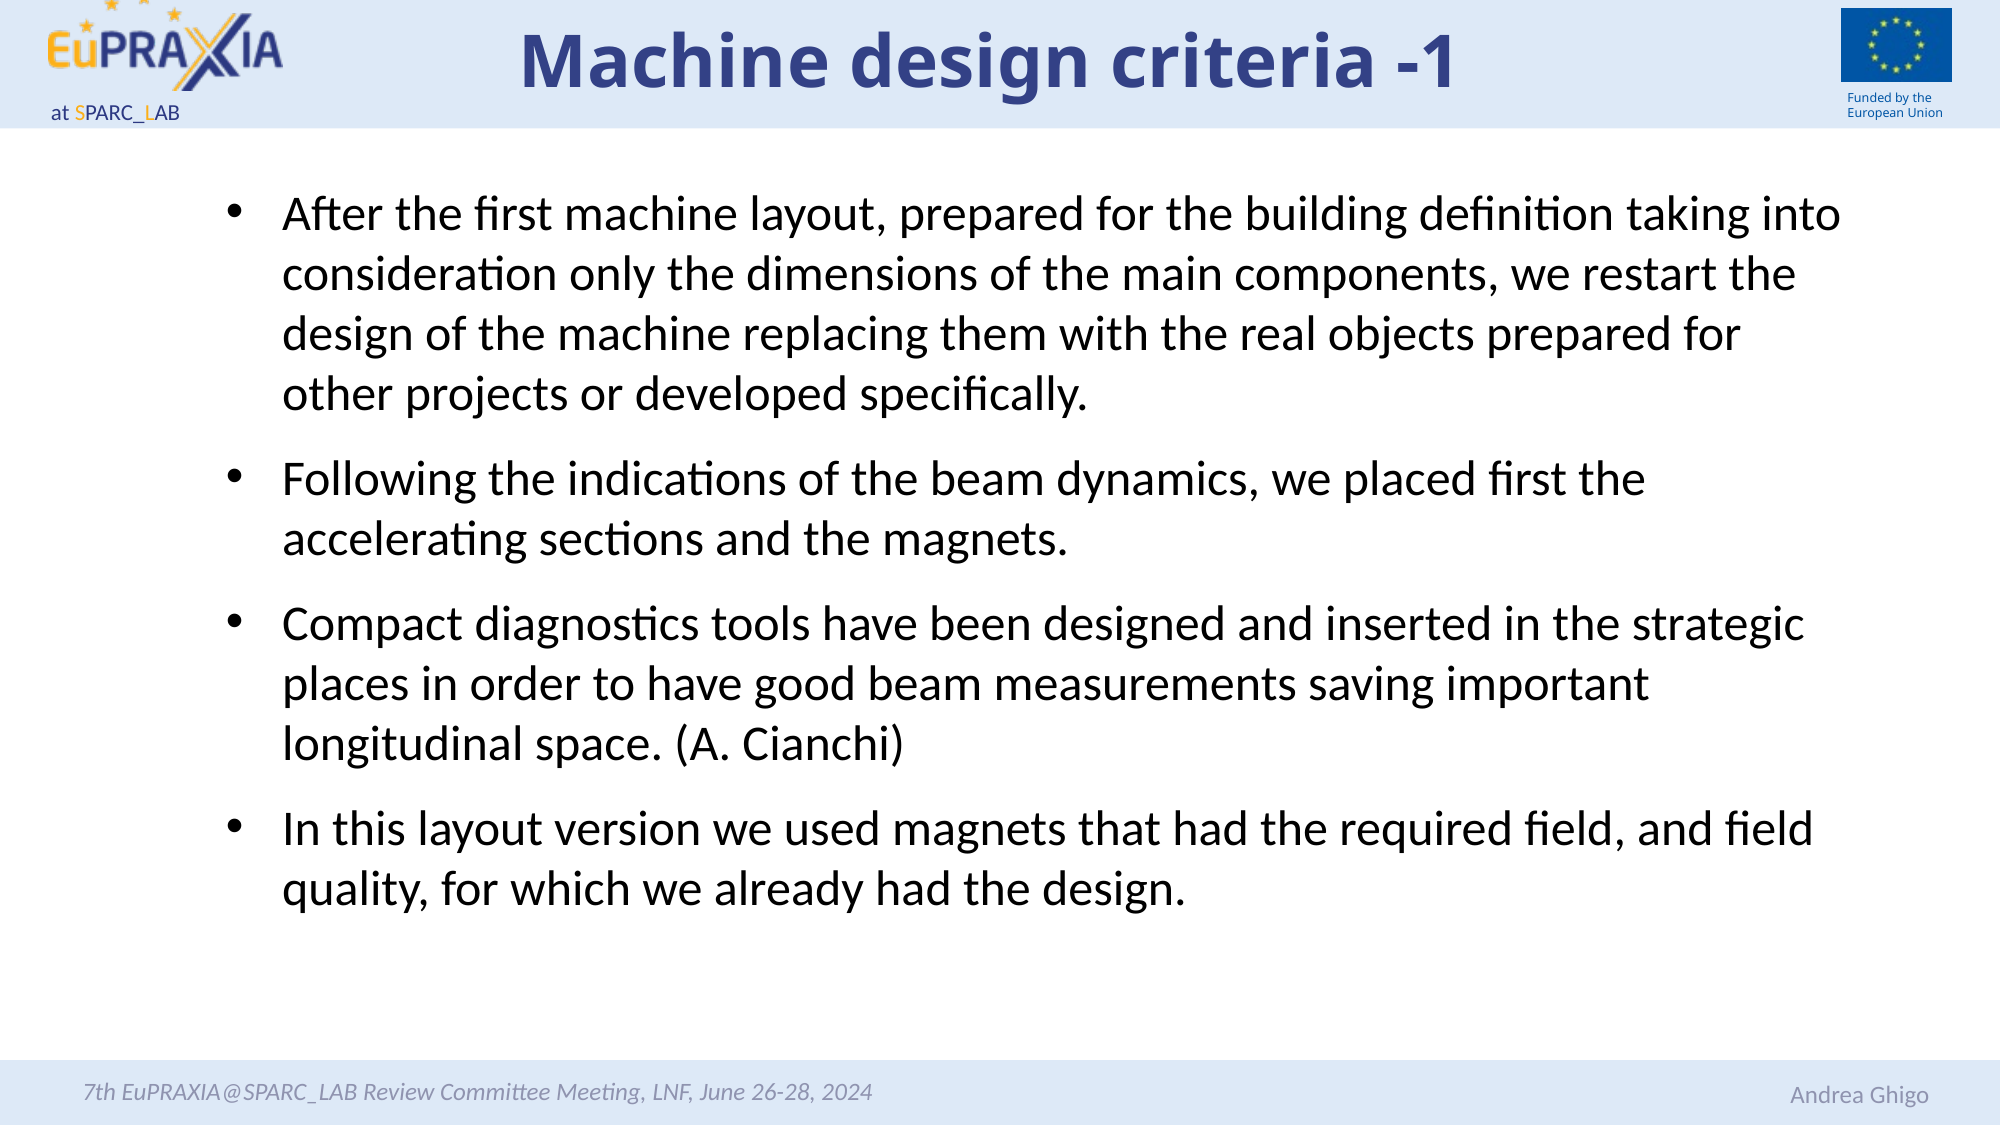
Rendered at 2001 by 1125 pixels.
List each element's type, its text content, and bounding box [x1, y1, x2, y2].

text_box After the first machine layout, prepared for the building definition taking into consideration only the dimensions of the main components, we restart the design of the machine replacing them with the real objects prepared for other projects or developed specifically. Following the indications of the beam dynamics, we placed first the accelerating sections and the magnets. Compact diagnostics tools have been designed and inserted in the strategic places in order to have good beam measurements saving important longitudinal space. (A. Cianchi) In this layout version we used magnets that had the required field, and field quality, for which we already had the design. [211, 172, 1864, 995]
picture [48, 0, 283, 91]
slide_number Andrea Ghigo [1494, 1063, 1945, 1123]
picture [1841, 8, 1952, 82]
title Machine design criteria -1 [346, 0, 1653, 172]
footer 7th EuPRAXIA@SPARC_LAB Review Committee Meeting, LNF, June 26-28, 2024 [67, 1060, 918, 1120]
